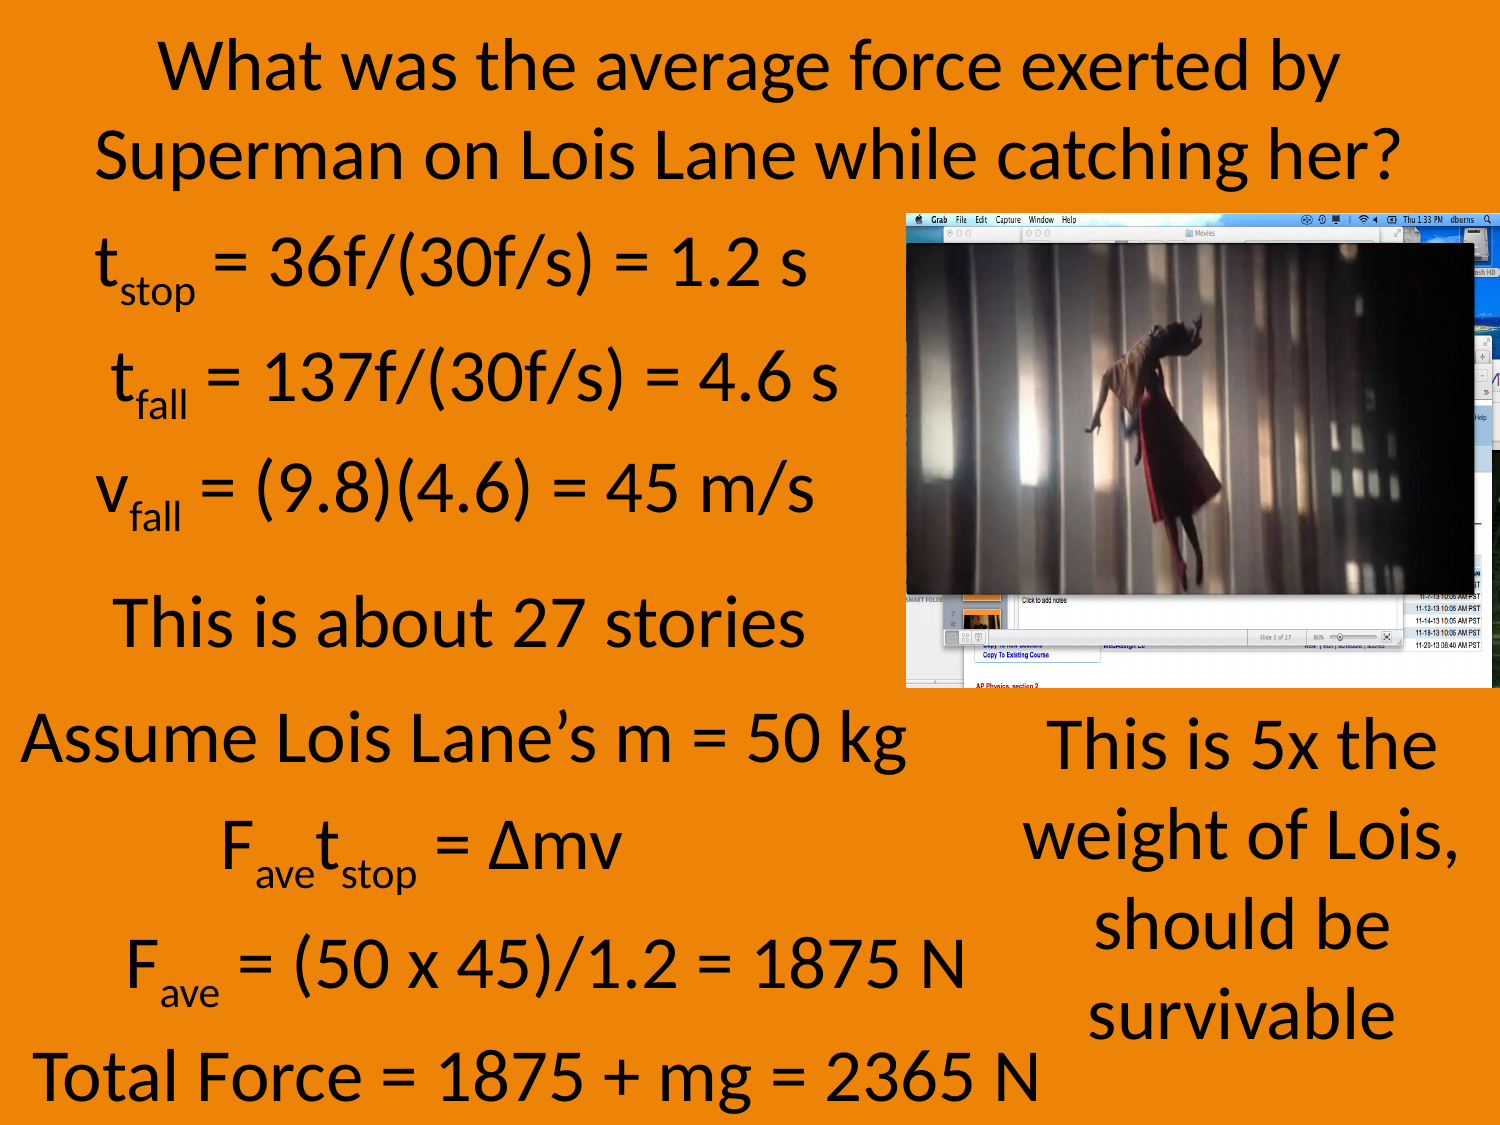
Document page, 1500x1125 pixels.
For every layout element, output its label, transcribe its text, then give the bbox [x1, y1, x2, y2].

text_box Fave = (50 x 45)/1.2 = 1875 N [0, 906, 957, 1024]
text_box This is 5x the weight of Lois, should be survivable [957, 695, 1500, 1062]
text_box What was the average force exerted by Superman on Lois Lane while catching her? [0, 7, 1500, 203]
text_box Total Force = 1875 + mg = 2365 N [0, 1024, 1076, 1124]
text_box Assume Lois Lane’s m = 50 kg [0, 679, 929, 785]
picture [906, 213, 1500, 688]
text_box Favetstop = Δmv [127, 787, 717, 905]
text_box vfall = (9.8)(4.6) = 45 m/s [1, 430, 901, 548]
text_box tfall = 137f/(30f/s) = 4.6 s [20, 318, 901, 430]
text_box This is about 27 stories [63, 564, 857, 670]
text_box tstop = 36f/(30f/s) = 1.2 s [23, 204, 881, 318]
